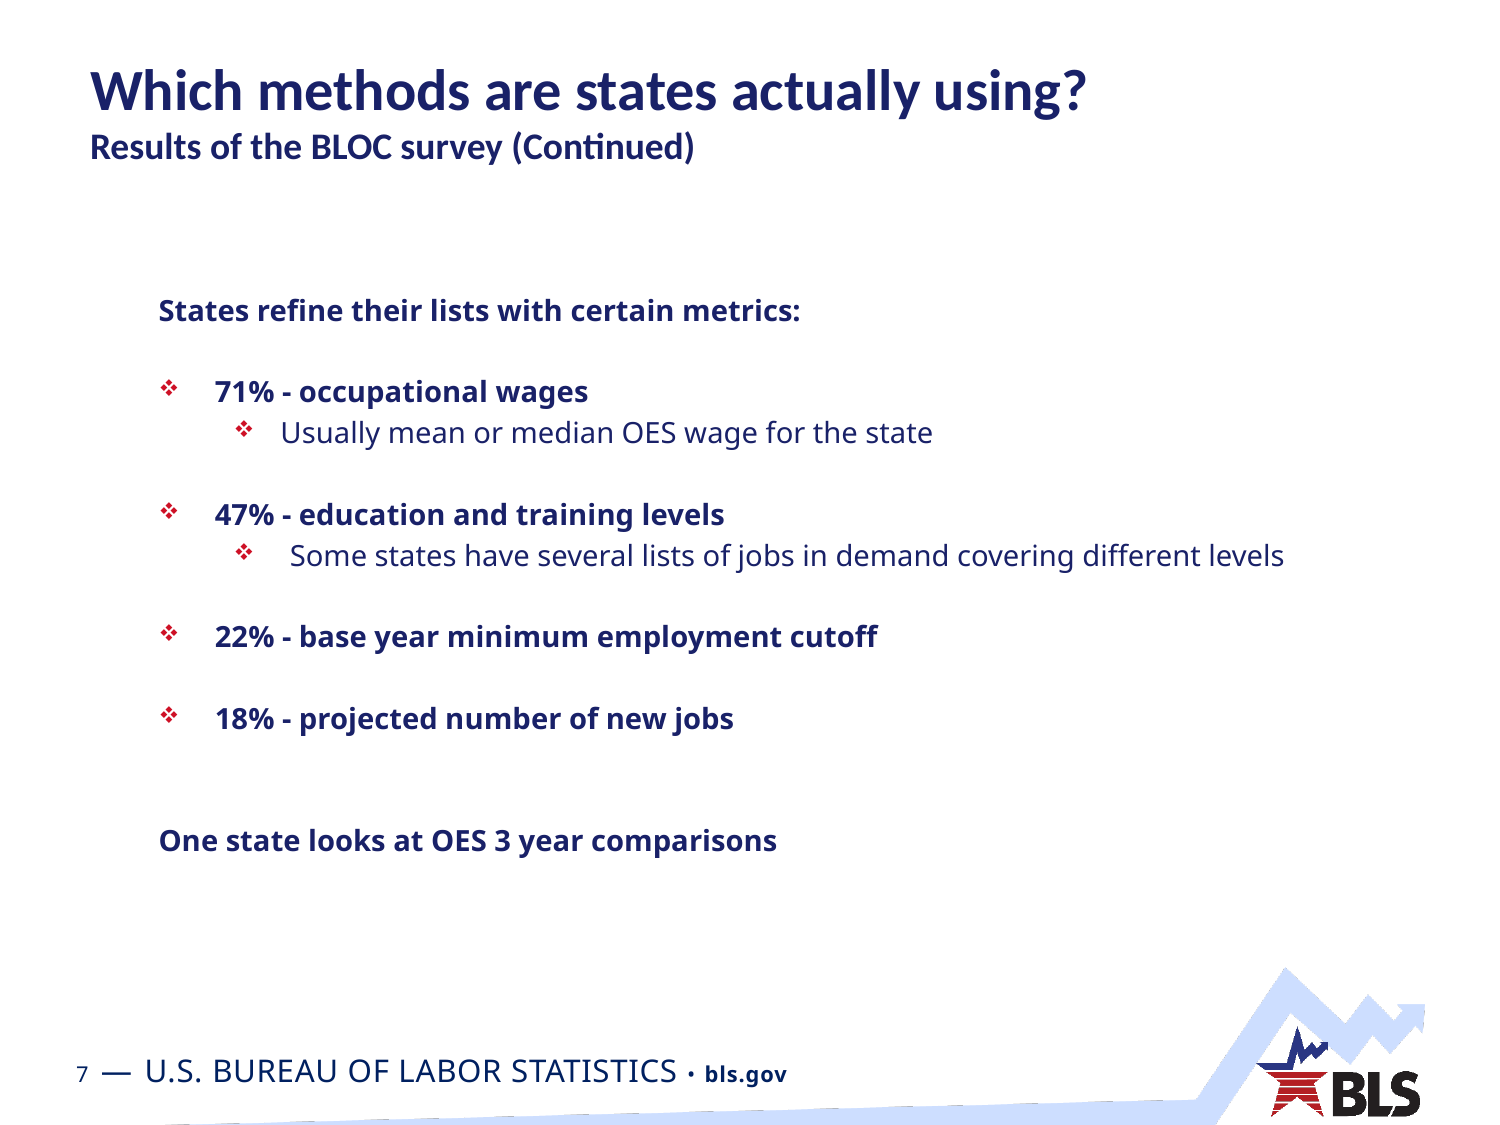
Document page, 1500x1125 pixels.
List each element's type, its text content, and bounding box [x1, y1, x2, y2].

title Which methods are states actually using? Results of the BLOC survey (Continued) [74, 44, 1426, 226]
text_box States refine their lists with certain metrics: 71% - occupational wages Usually mean or median OES wage for the state 47% - education and training levels Some states have several lists of jobs in demand covering different levels 22% - base year minimum employment cutoff 18% - projected number of new jobs One state looks at OES 3 year comparisons [143, 284, 1357, 999]
picture [40, 967, 1425, 1125]
